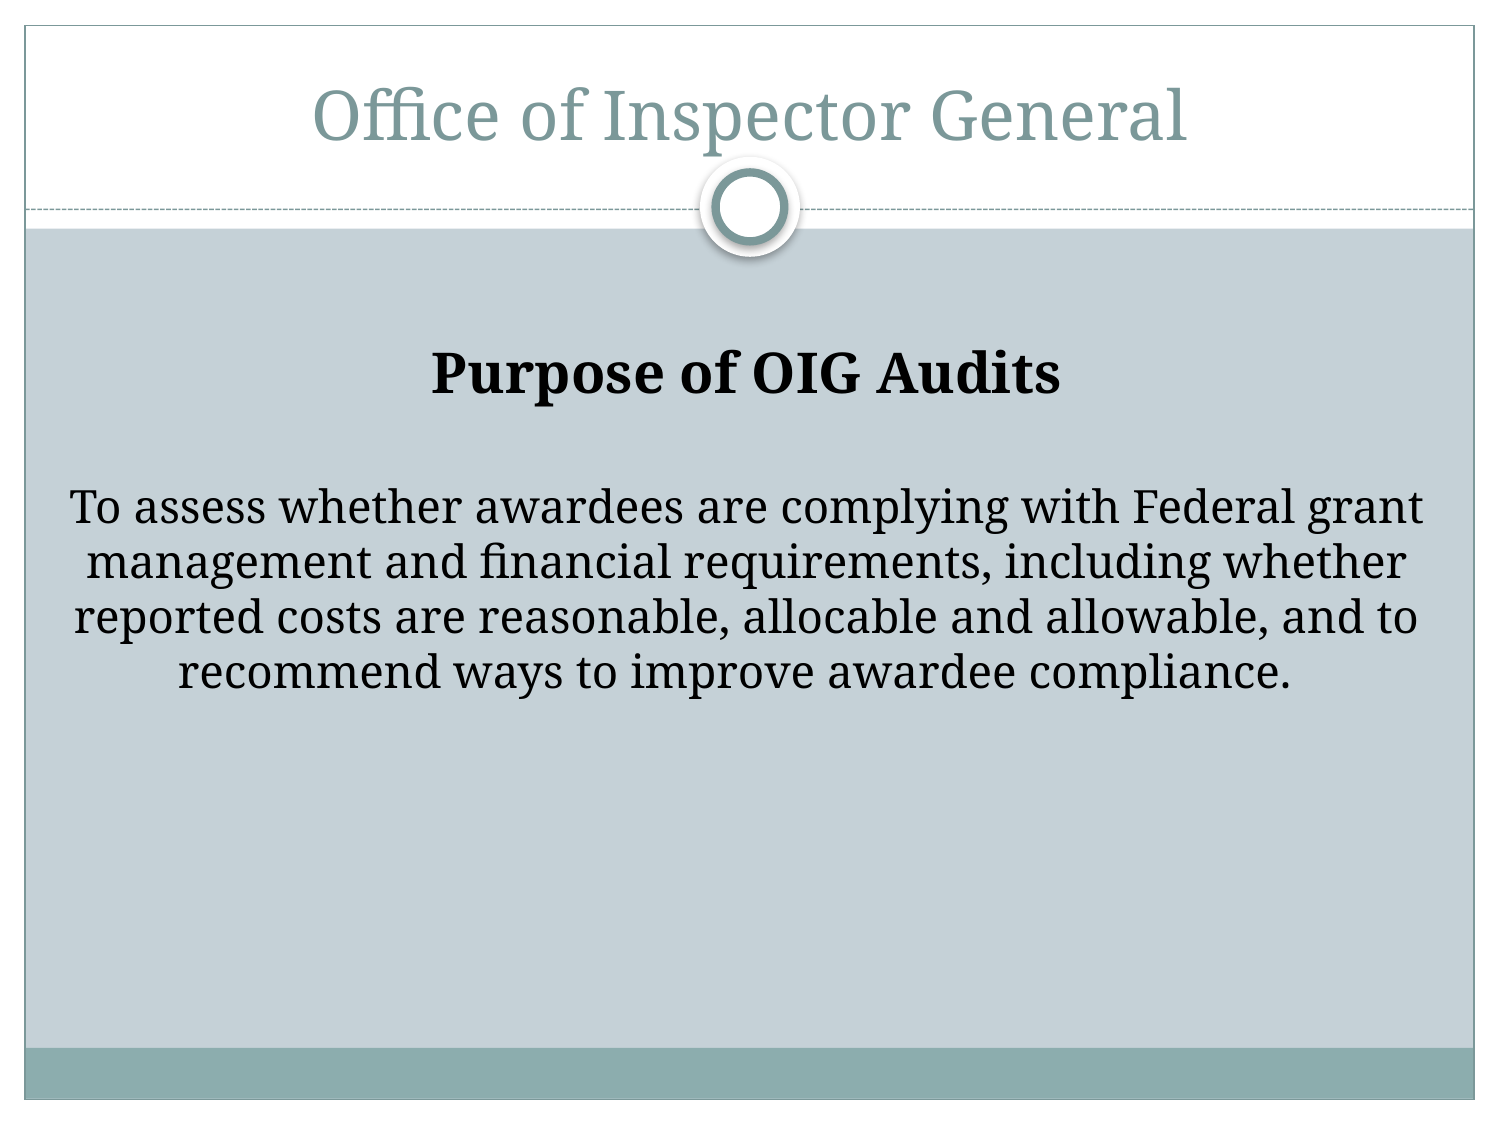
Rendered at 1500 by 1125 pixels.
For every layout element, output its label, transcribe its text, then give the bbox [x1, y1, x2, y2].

title Office of Inspector General [49, 37, 1450, 162]
list Purpose of OIG Audits To assess whether awardees are complying with Federal grant management and financial requirements, including whether reported costs are reasonable, allocable and allowable, and to recommend ways to improve awardee compliance. [49, 250, 1445, 1001]
